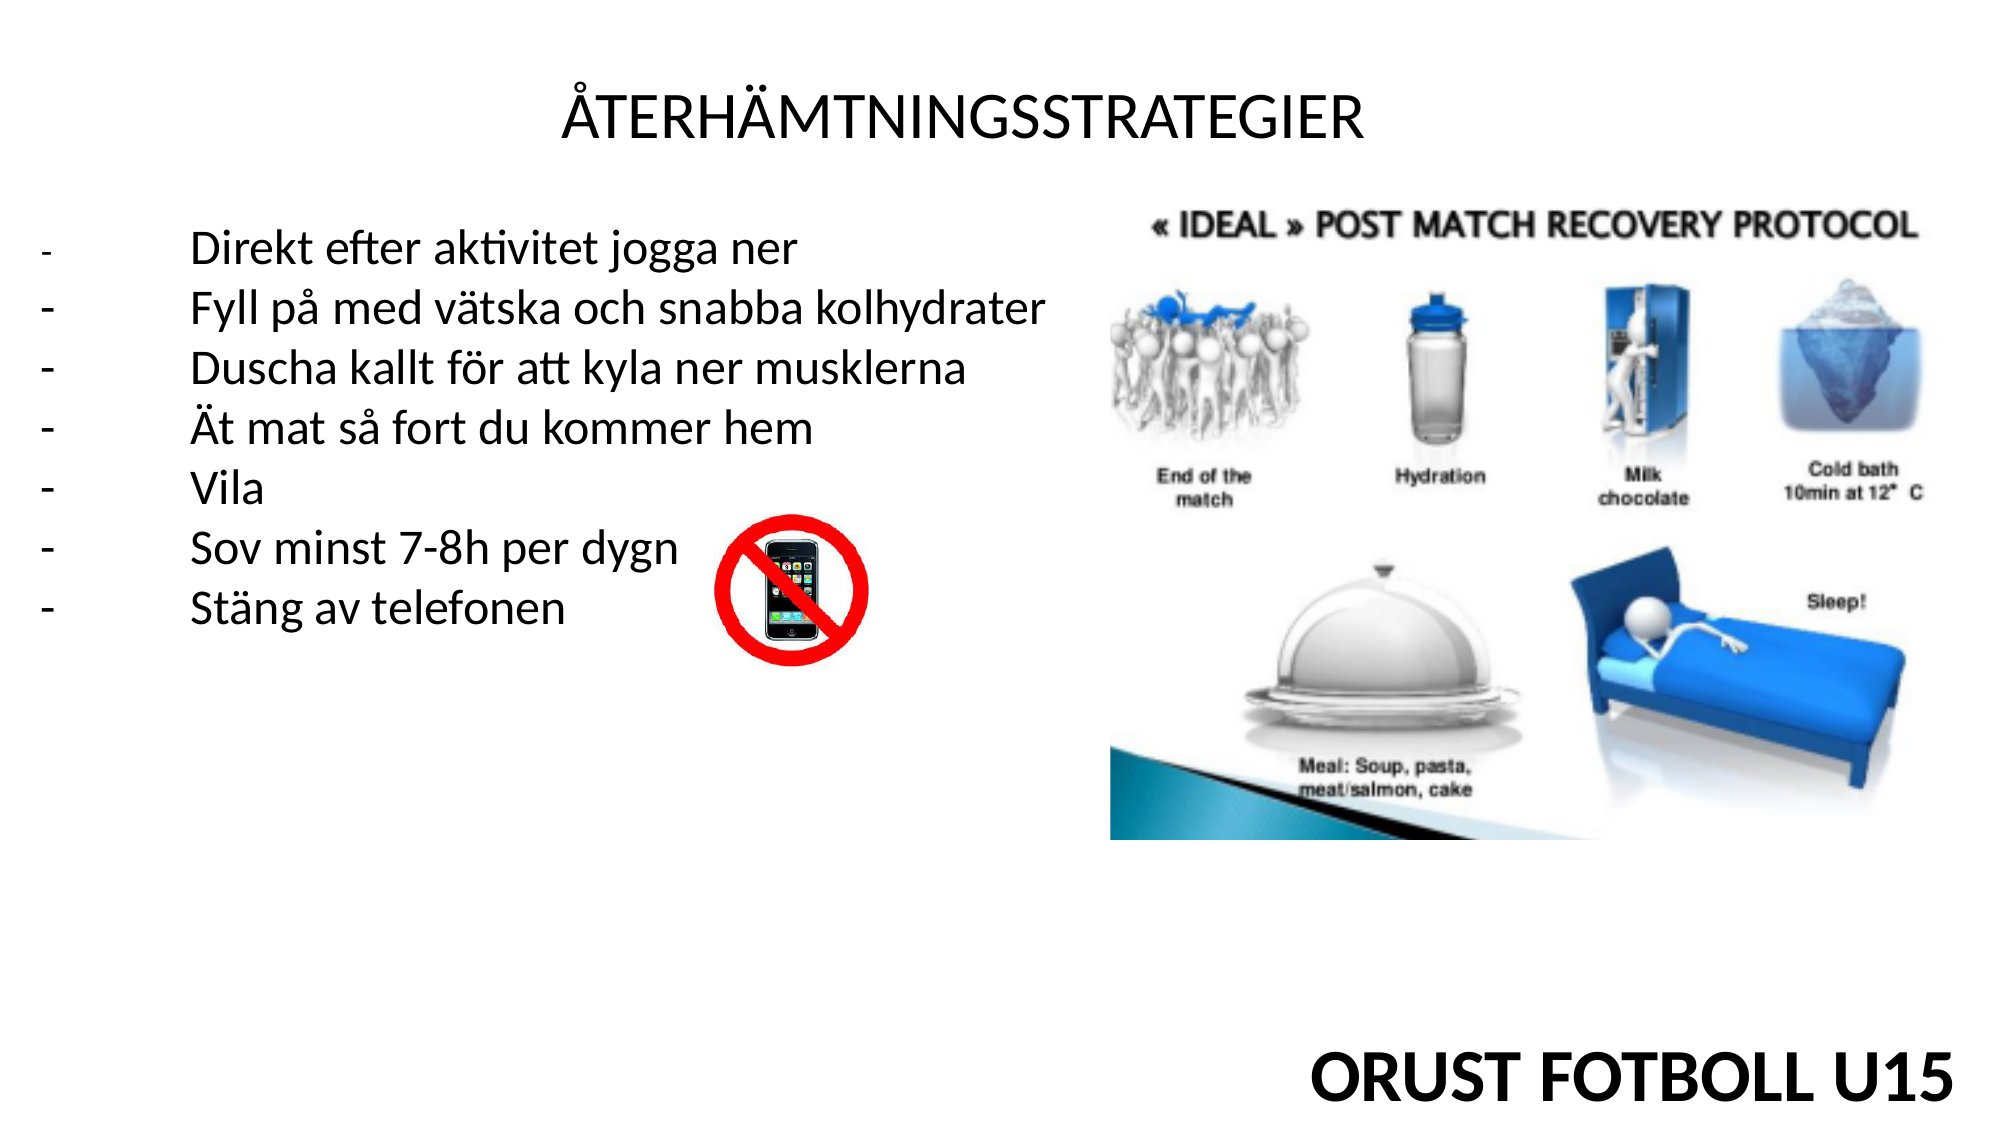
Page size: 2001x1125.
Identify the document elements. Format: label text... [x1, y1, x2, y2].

text_box ÅTERHÄMTNINGSSTRATEGIER [547, 64, 1381, 160]
text_box - Direkt efter aktivitet jogga ner - Fyll på med vätska och snabba kolhydrater - Duscha kallt för att kyla ner musklerna - Ät mat så fort du kommer hem - Vila - Sov minst 7-8h per dygn - Stäng av telefonen [25, 207, 1110, 643]
text_box ORUST FOTBOLL U15 [1295, 1018, 1973, 1124]
picture [713, 513, 869, 667]
picture [1110, 188, 1977, 840]
